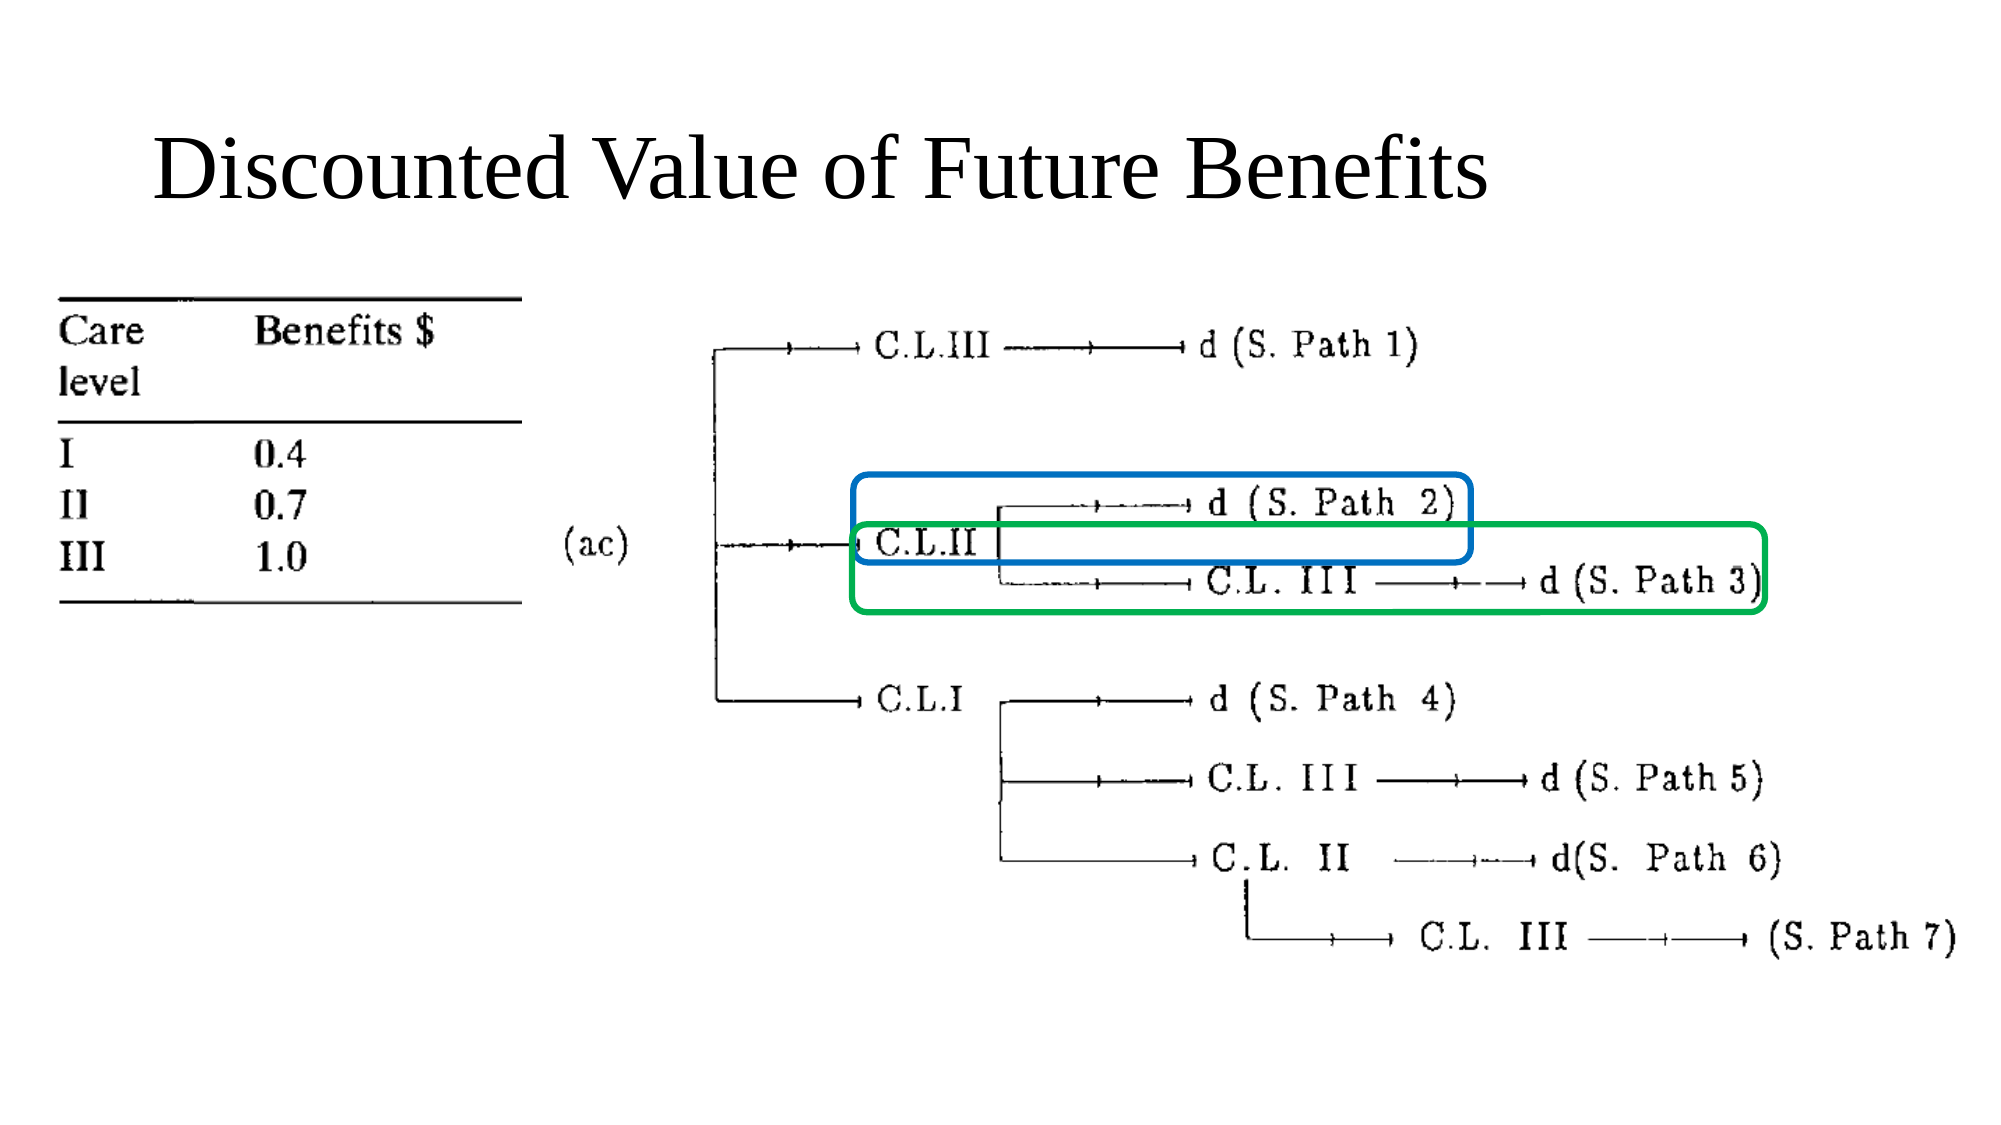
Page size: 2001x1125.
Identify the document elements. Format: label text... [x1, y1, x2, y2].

picture [557, 278, 1972, 992]
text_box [41, 277, 522, 620]
title Discounted Value of Future Benefits [137, 59, 1863, 278]
